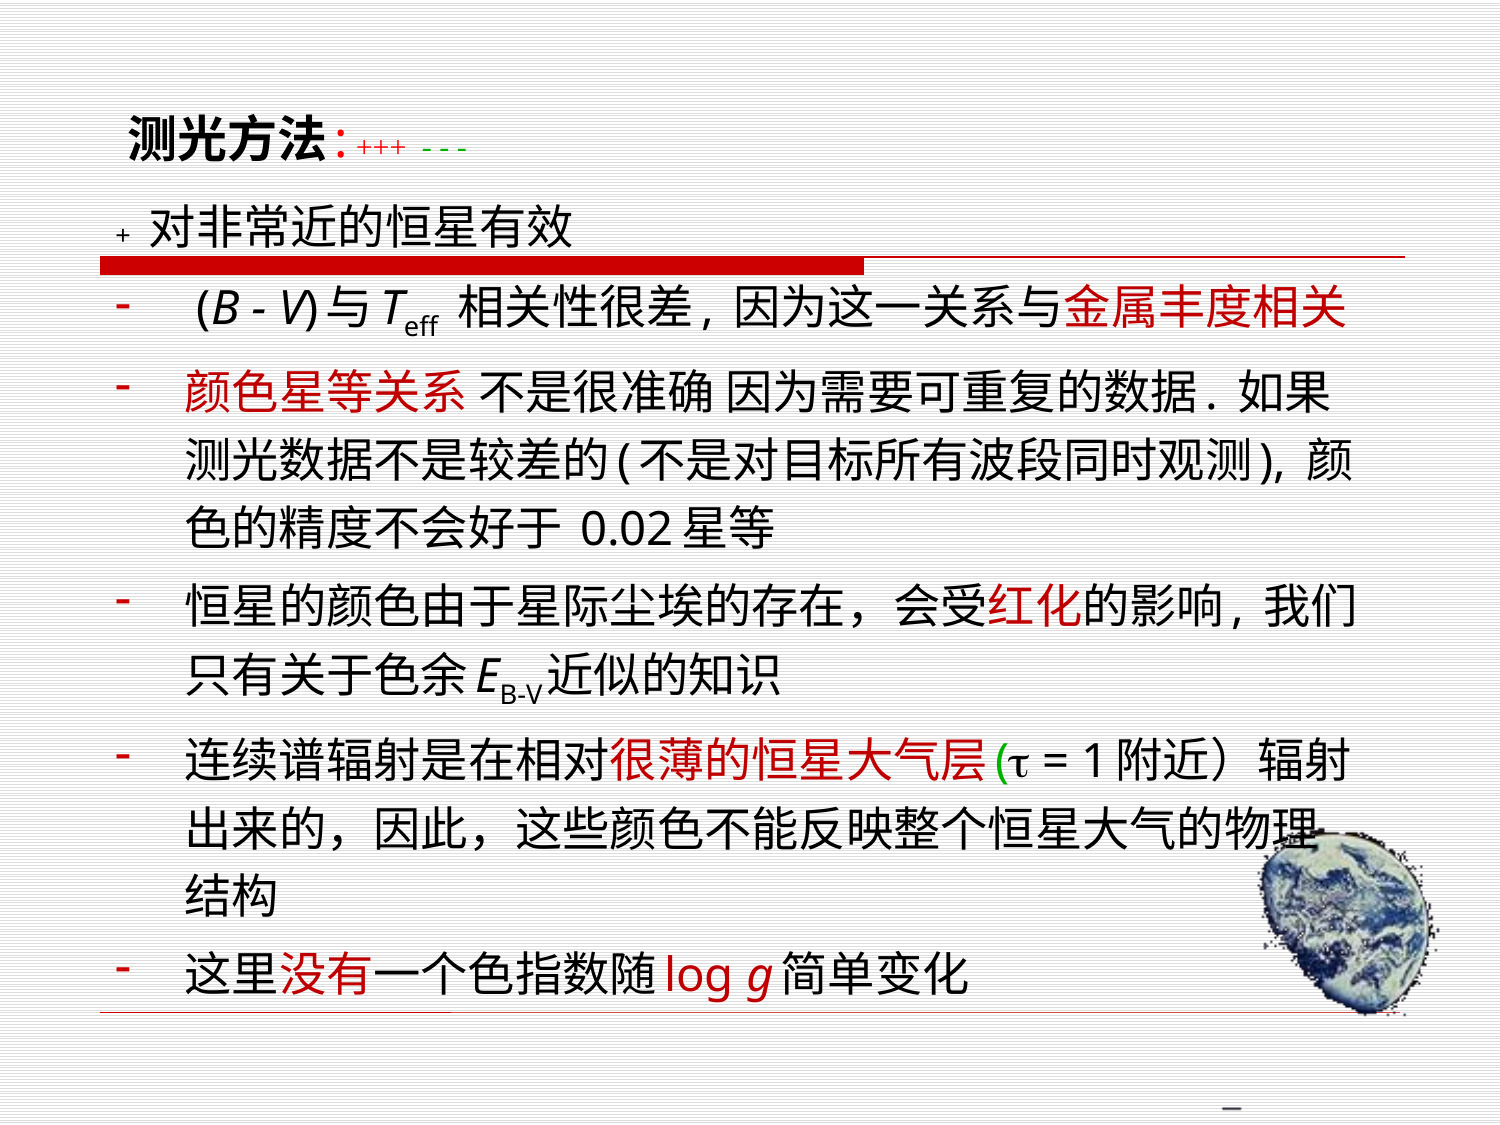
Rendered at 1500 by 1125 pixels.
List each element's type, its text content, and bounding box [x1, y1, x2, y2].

title 测光方法: +++ - - - [112, 99, 1388, 176]
picture [1037, 687, 1500, 1125]
list + 对非常近的恒星有效 (B - V)与Teff 相关性很差, 因为这一关系与金属丰度相关 颜色星等关系 不是很准确 因为需要可重复的数据. 如果测光数据不是较差的(不是对目标所有波段同时观测), 颜色的精度不会好于 0.02星等 恒星的颜色由于星际尘埃的存在，会受红化的影响, 我们只有关于色余EB-V近似的知识 连续谱辐射是在相对很薄的恒星大气层( = 1附近）辐射出来的，因此，这些颜色不能反映整个恒星大气的物理结构 这里没有一个色指数随log g简单变化 [100, 196, 1376, 1047]
